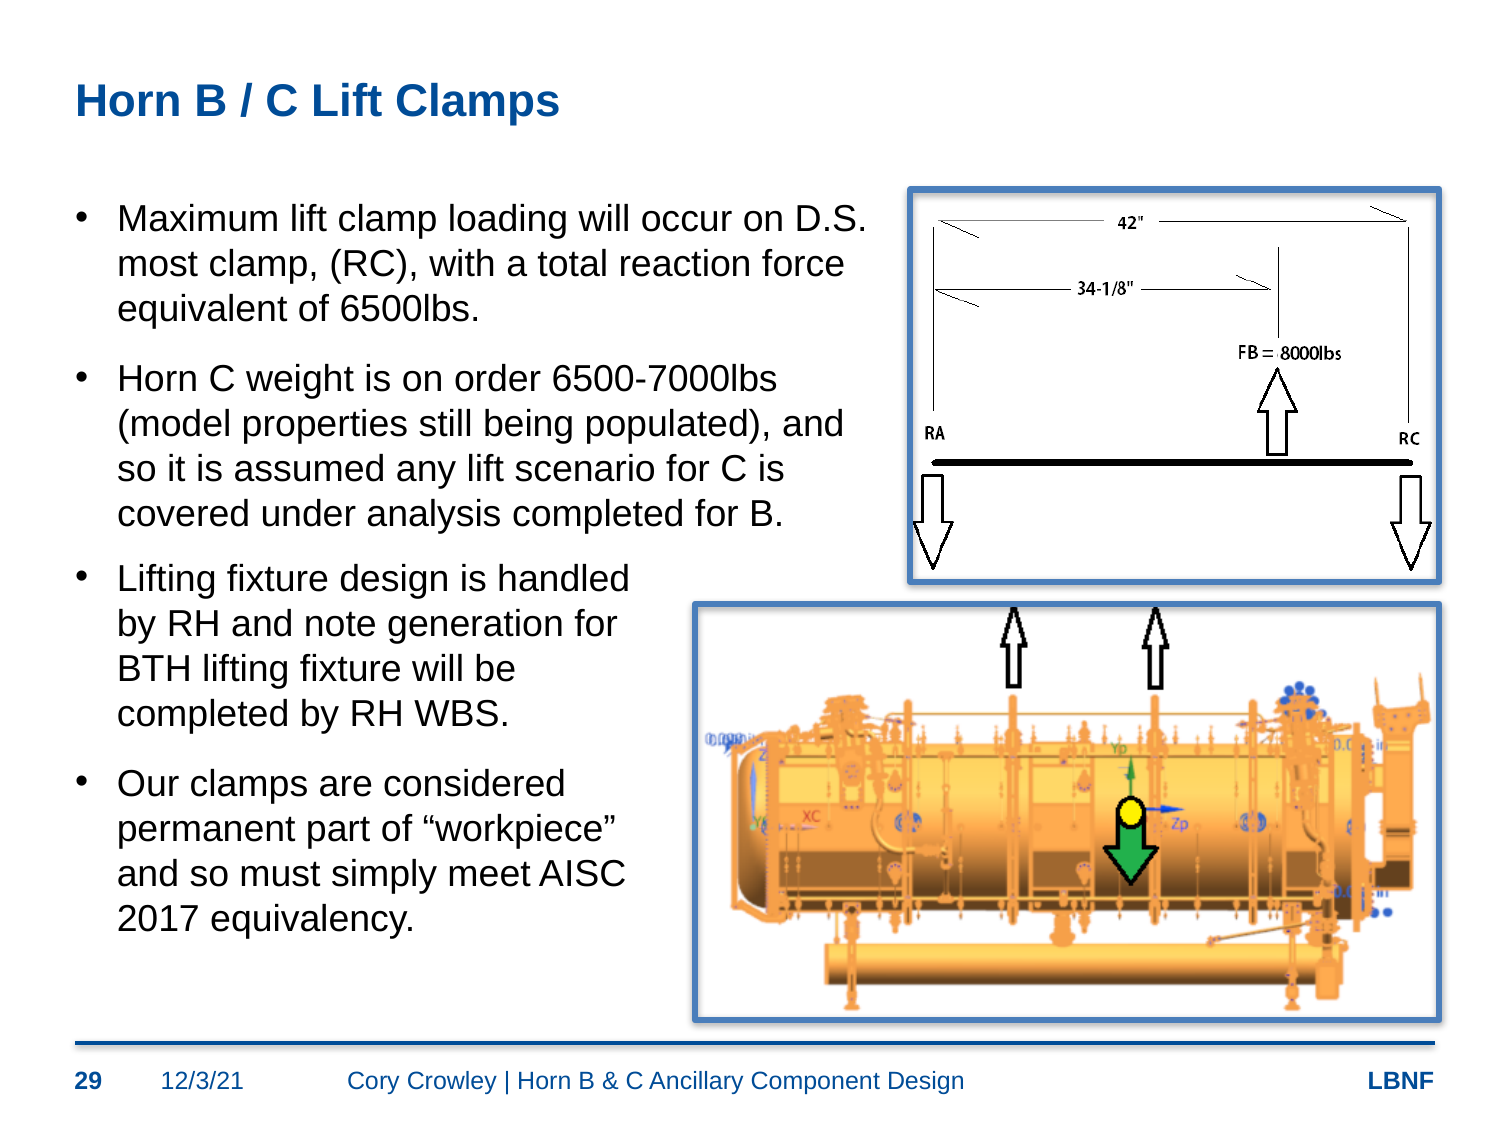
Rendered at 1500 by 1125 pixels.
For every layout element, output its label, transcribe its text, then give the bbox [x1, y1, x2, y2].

footer Cory Crowley | Horn B & C Ancillary Component Design [347, 1064, 1269, 1096]
picture [898, 200, 1440, 583]
text_box Lifting fixture design is handled by RH and note generation for BTH lifting fixture will be completed by RH WBS. Our clamps are considered permanent part of “workpiece” and so must simply meet AISC 2017 equivalency. [74, 546, 675, 1004]
text_box [910, 189, 1440, 199]
picture [694, 603, 1440, 1021]
title Horn B / C Lift Clamps [75, 70, 1436, 165]
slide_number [160, 1064, 347, 1096]
list Maximum lift clamp loading will occur on D.S. most clamp, (RC), with a total reaction force equivalent of 6500lbs. Horn C weight is on order 6500-7000lbs (model properties still being populated), and so it is assumed any lift scenario for C is covered under analysis completed for B. [75, 186, 878, 582]
slide_number 29 [74, 1064, 160, 1096]
